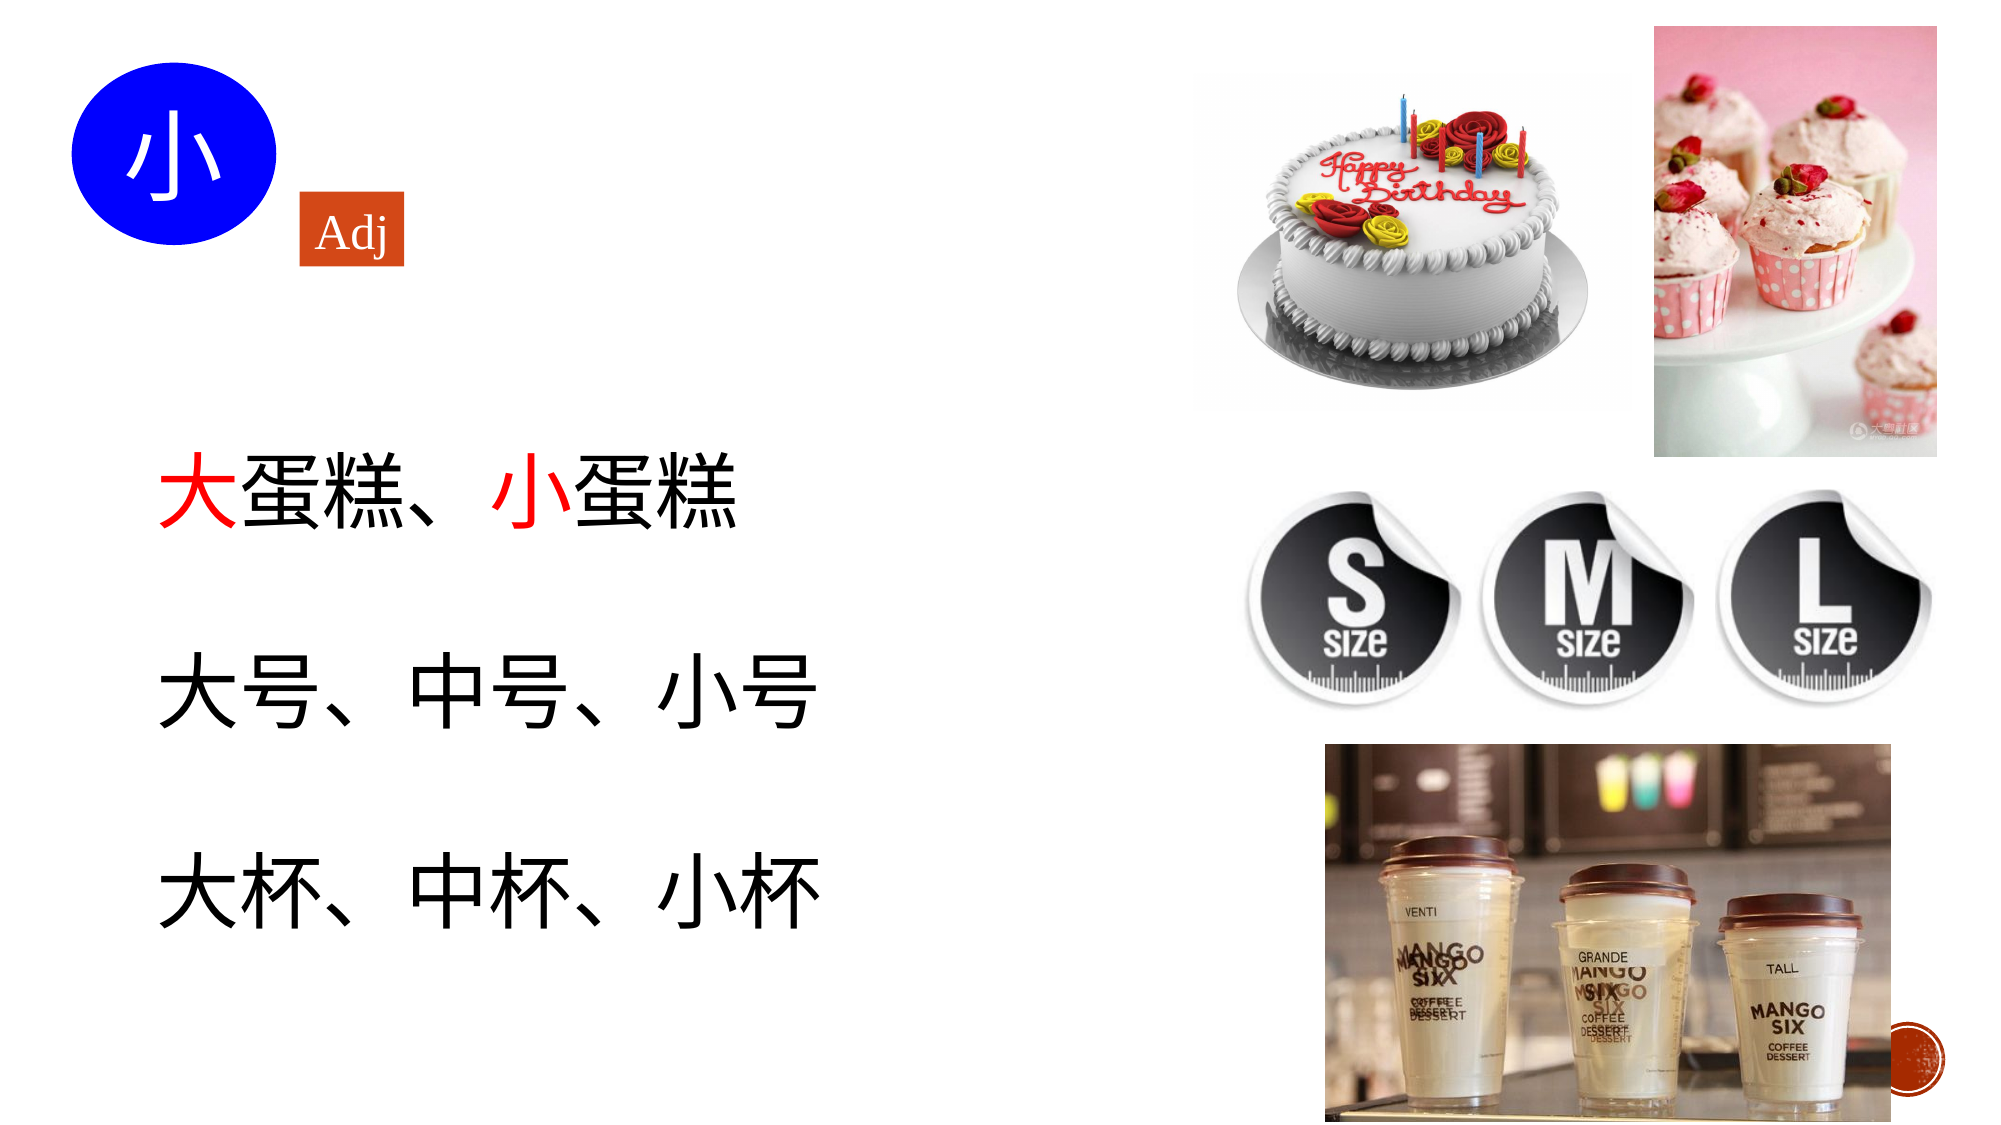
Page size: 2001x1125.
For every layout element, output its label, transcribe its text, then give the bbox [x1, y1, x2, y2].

text_box 大蛋糕、小蛋糕 大号、中号、小号 大杯、中杯、小杯 [141, 332, 1693, 947]
picture [1654, 26, 1937, 457]
picture [1715, 489, 1937, 712]
text_box Adj [299, 191, 405, 267]
picture [1193, 73, 1632, 411]
picture [1237, 489, 1713, 715]
text_box 小 [70, 61, 278, 247]
picture [1325, 744, 1891, 1122]
